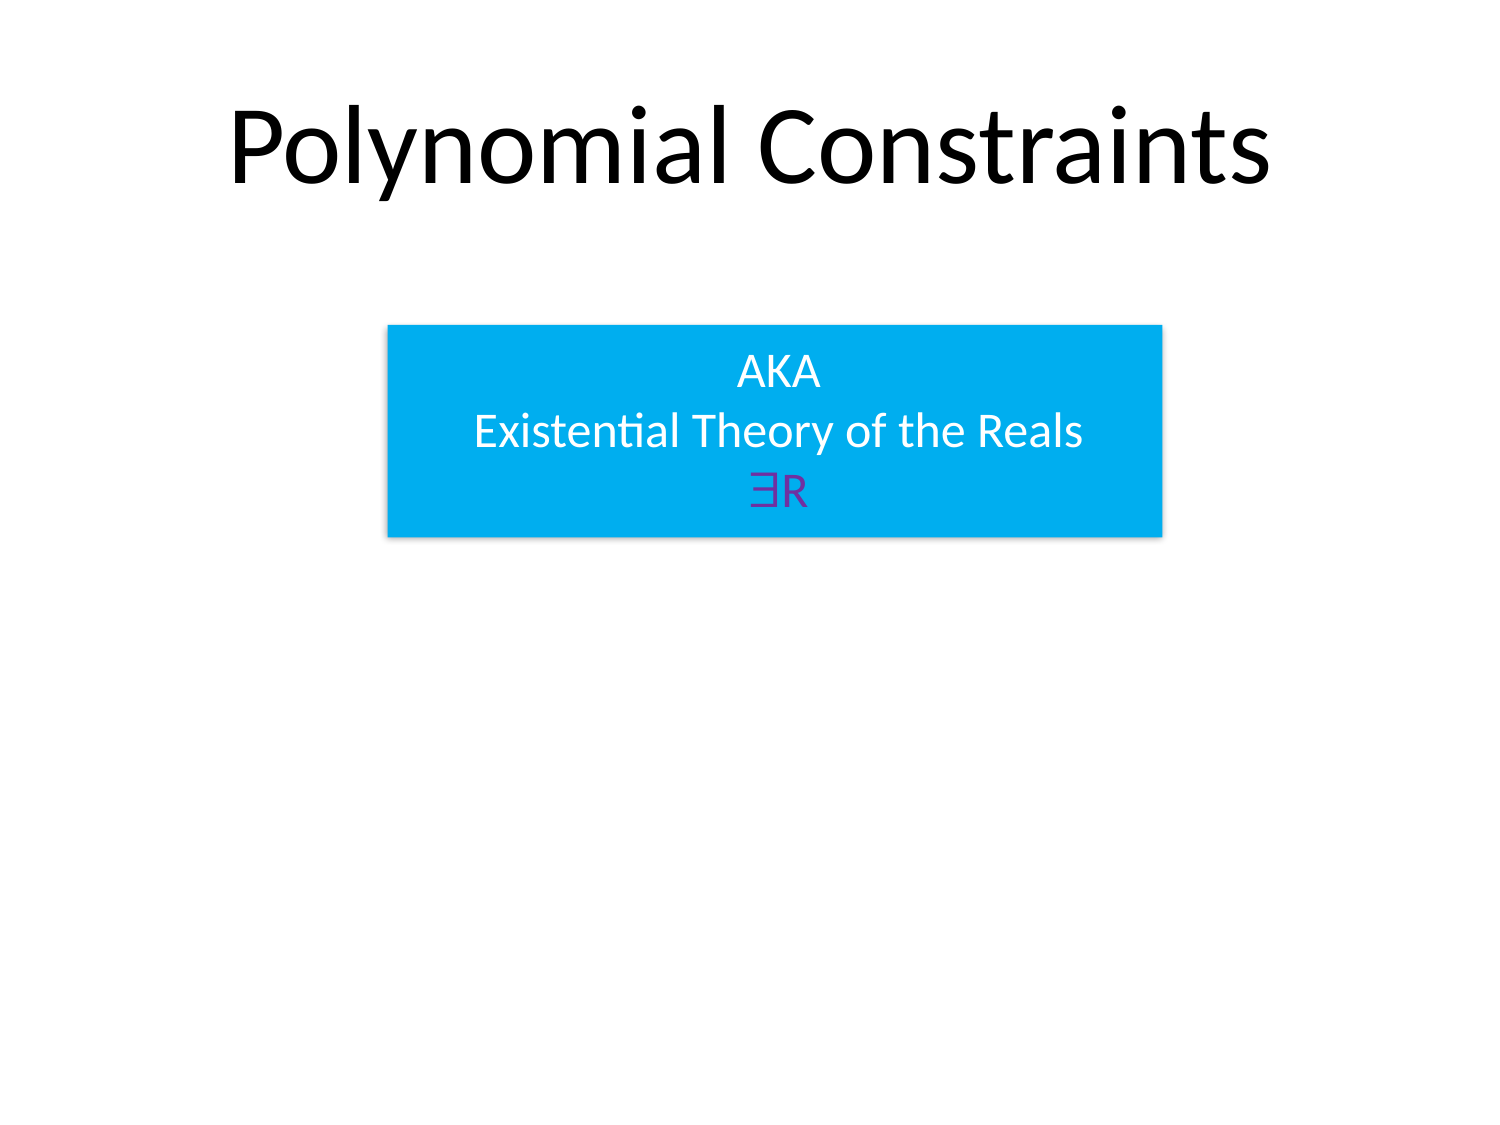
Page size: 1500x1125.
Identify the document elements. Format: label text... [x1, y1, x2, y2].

title Polynomial Constraints [74, 44, 1426, 233]
text_box AKA Existential Theory of the Reals R [387, 324, 1163, 538]
